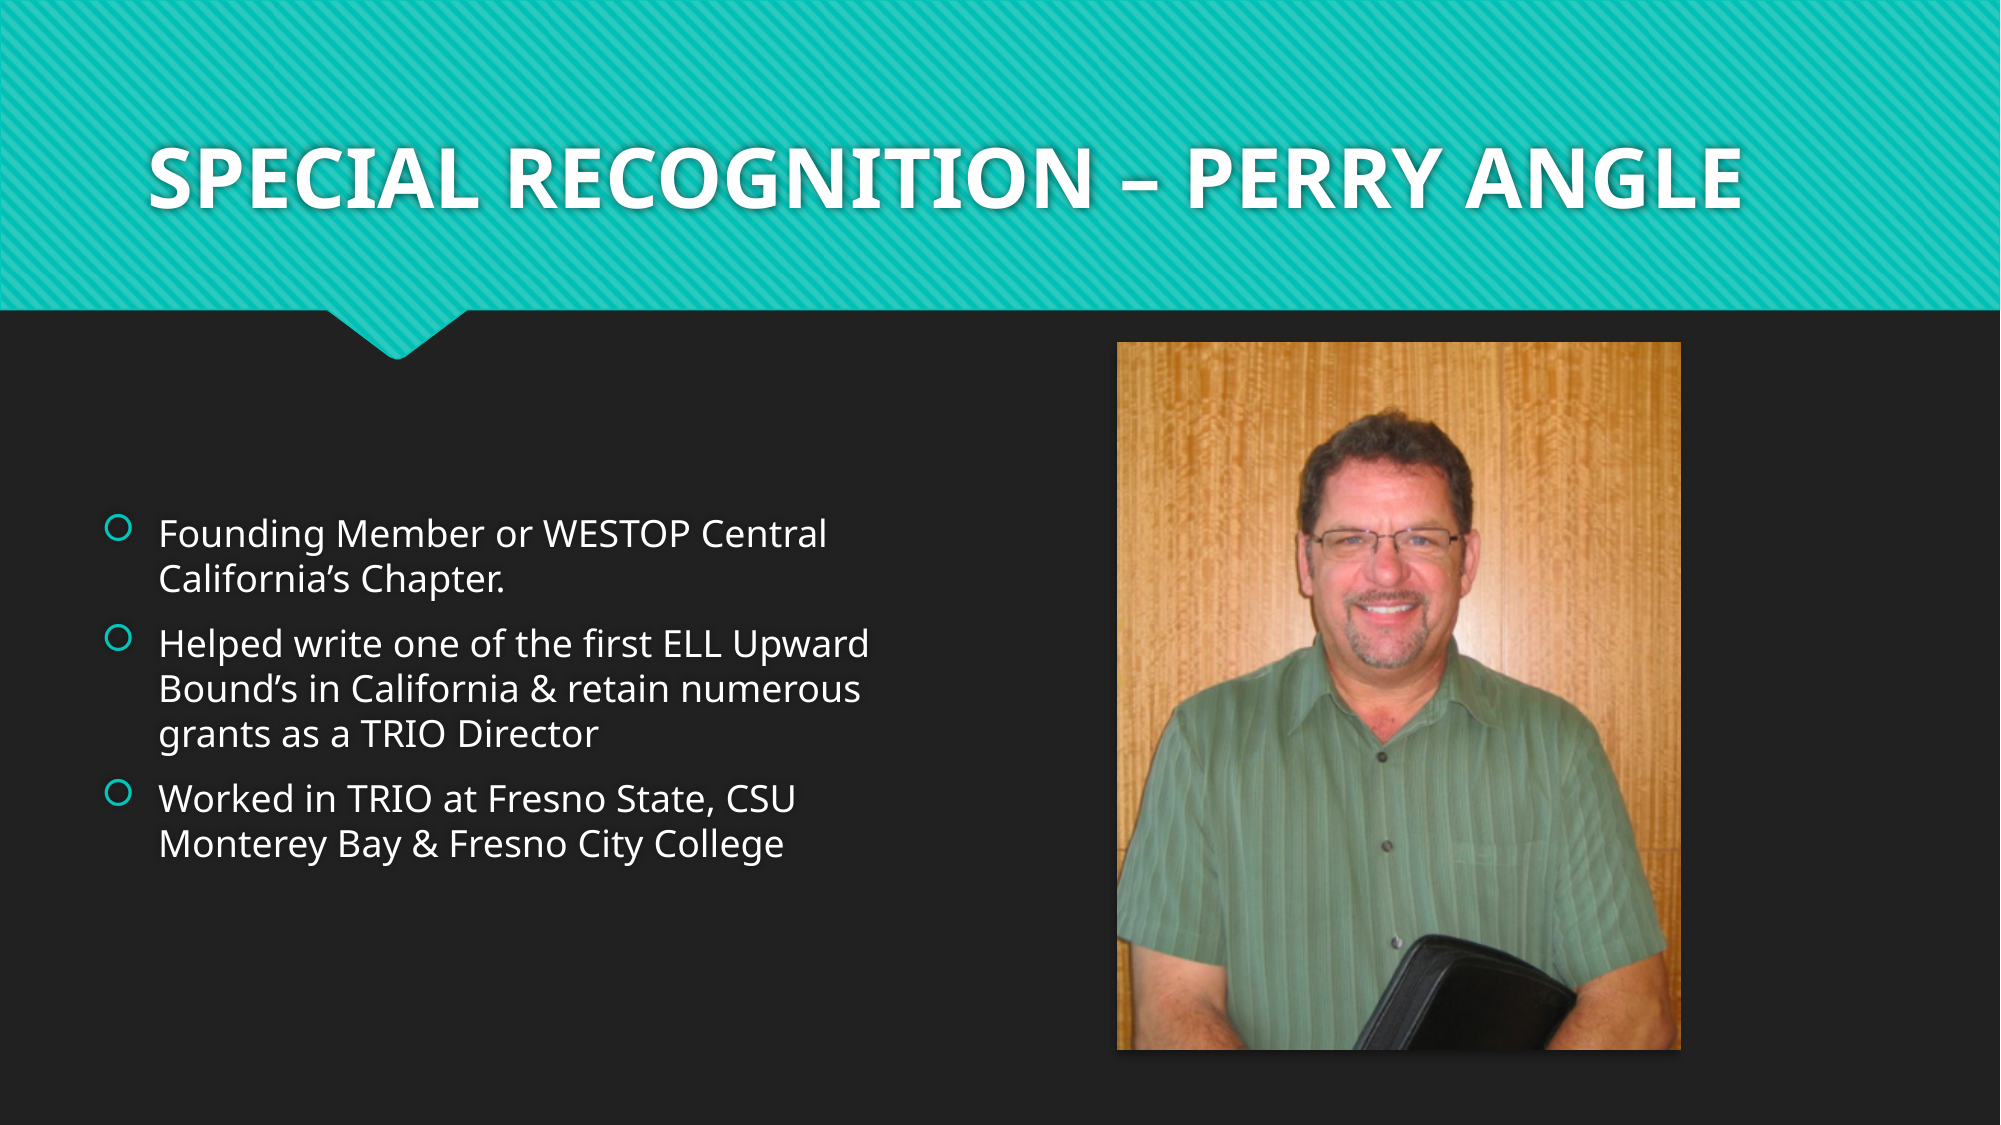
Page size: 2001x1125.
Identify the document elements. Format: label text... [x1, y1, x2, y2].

list Founding Member or WESTOP Central California’s Chapter. Helped write one of the first ELL Upward Bound’s in California & retain numerous grants as a TRIO Director Worked in TRIO at Fresno State, CSU Monterey Bay & Fresno City College [86, 342, 966, 1032]
title SPECIAL RECOGNITION – PERRY ANGLE [132, 73, 1868, 233]
picture [1117, 342, 1681, 1051]
